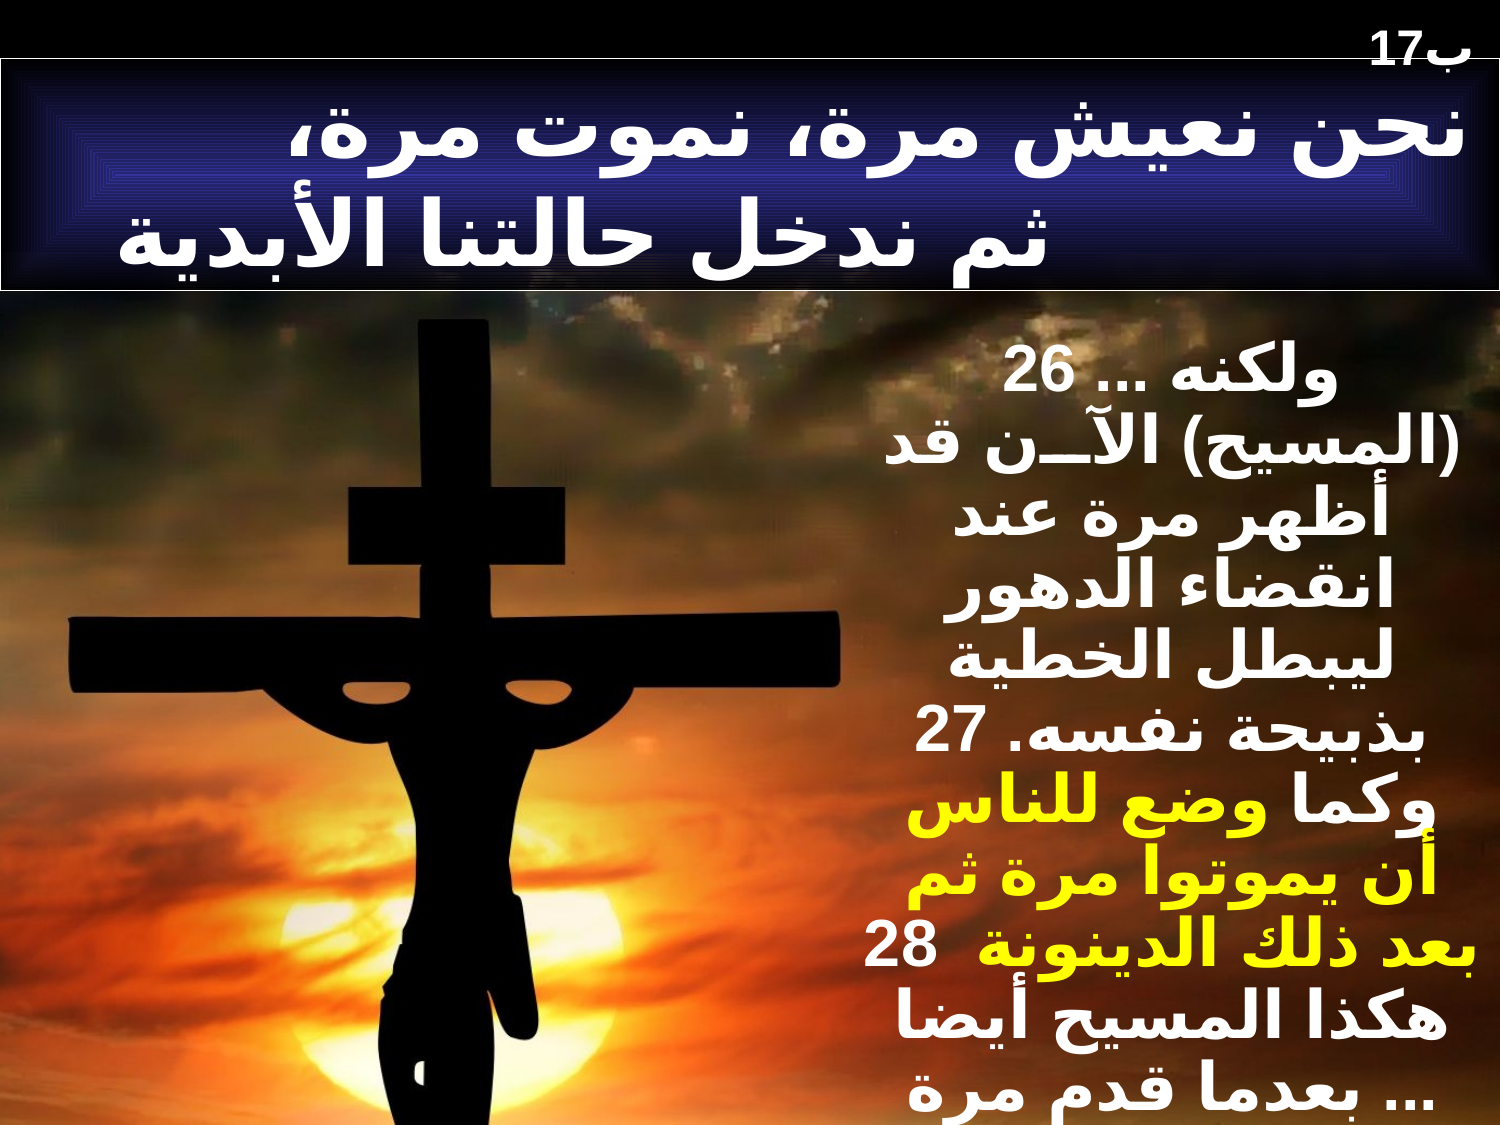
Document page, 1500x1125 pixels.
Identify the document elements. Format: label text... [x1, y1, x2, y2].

title نحن نعيش مرة، نموت مرة، ثم ندخل حالتنا الأبدية [0, 58, 1500, 251]
text_box 17ب [1350, 14, 1493, 104]
picture [0, 251, 1500, 1125]
